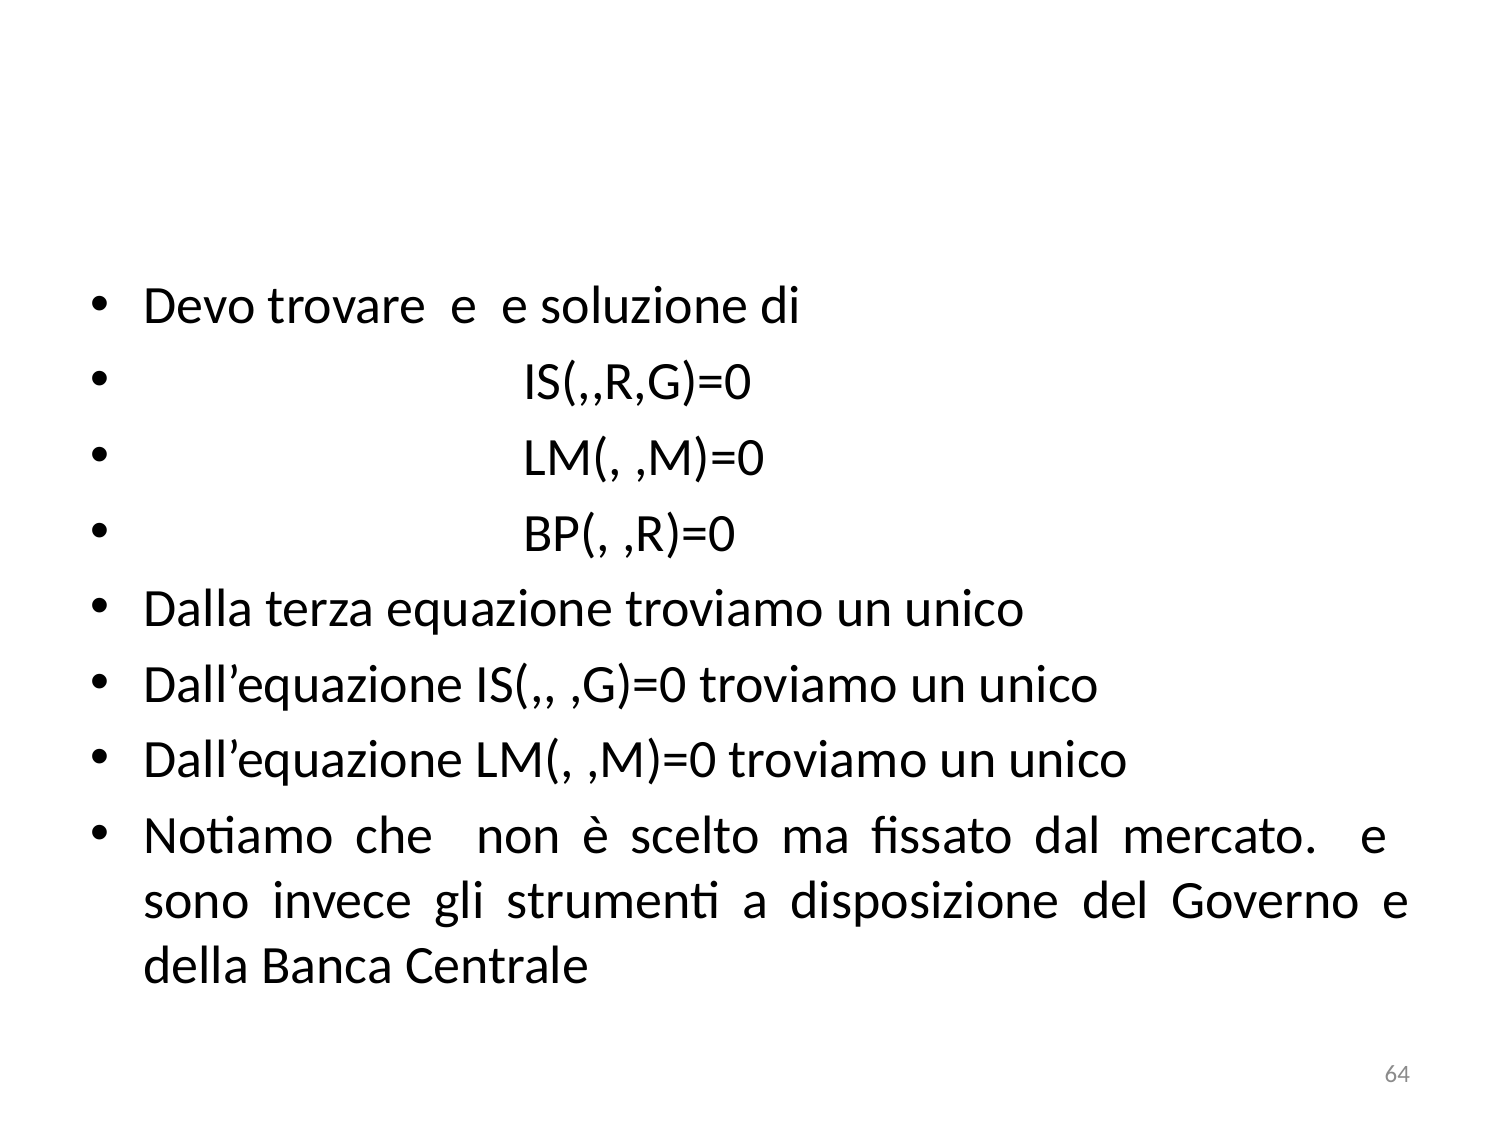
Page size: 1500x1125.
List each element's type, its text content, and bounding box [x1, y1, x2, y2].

slide_number 64 [1074, 1042, 1425, 1103]
